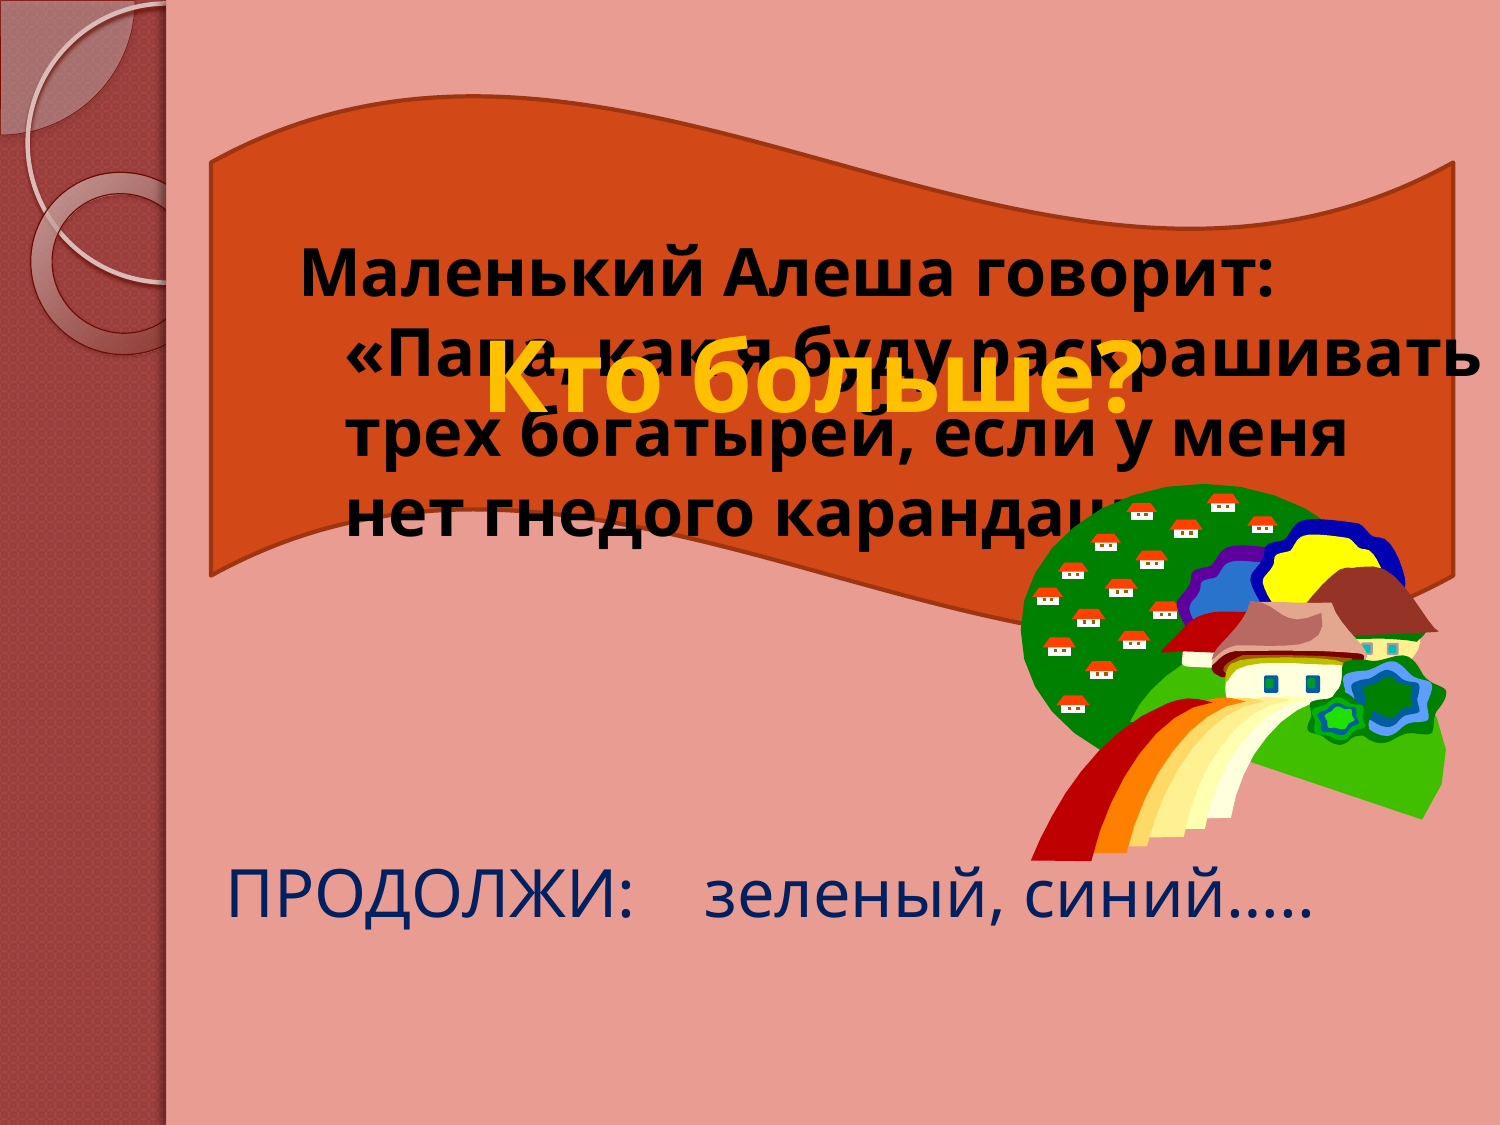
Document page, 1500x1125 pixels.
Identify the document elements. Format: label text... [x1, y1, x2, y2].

text_box [208, 94, 1110, 578]
text_box [1265, 160, 1456, 222]
picture [1020, 480, 1500, 862]
text_box Кто больше? [466, 304, 1160, 440]
text_box [821, 575, 1013, 624]
title ПРОДОЛЖИ: зеленый, синий….. [210, 796, 1441, 985]
list Маленький Алеша говорит: «Папа, как я буду раскрашивать трех богатырей, если у меня нет гнедого карандаша?» [269, 222, 1500, 575]
